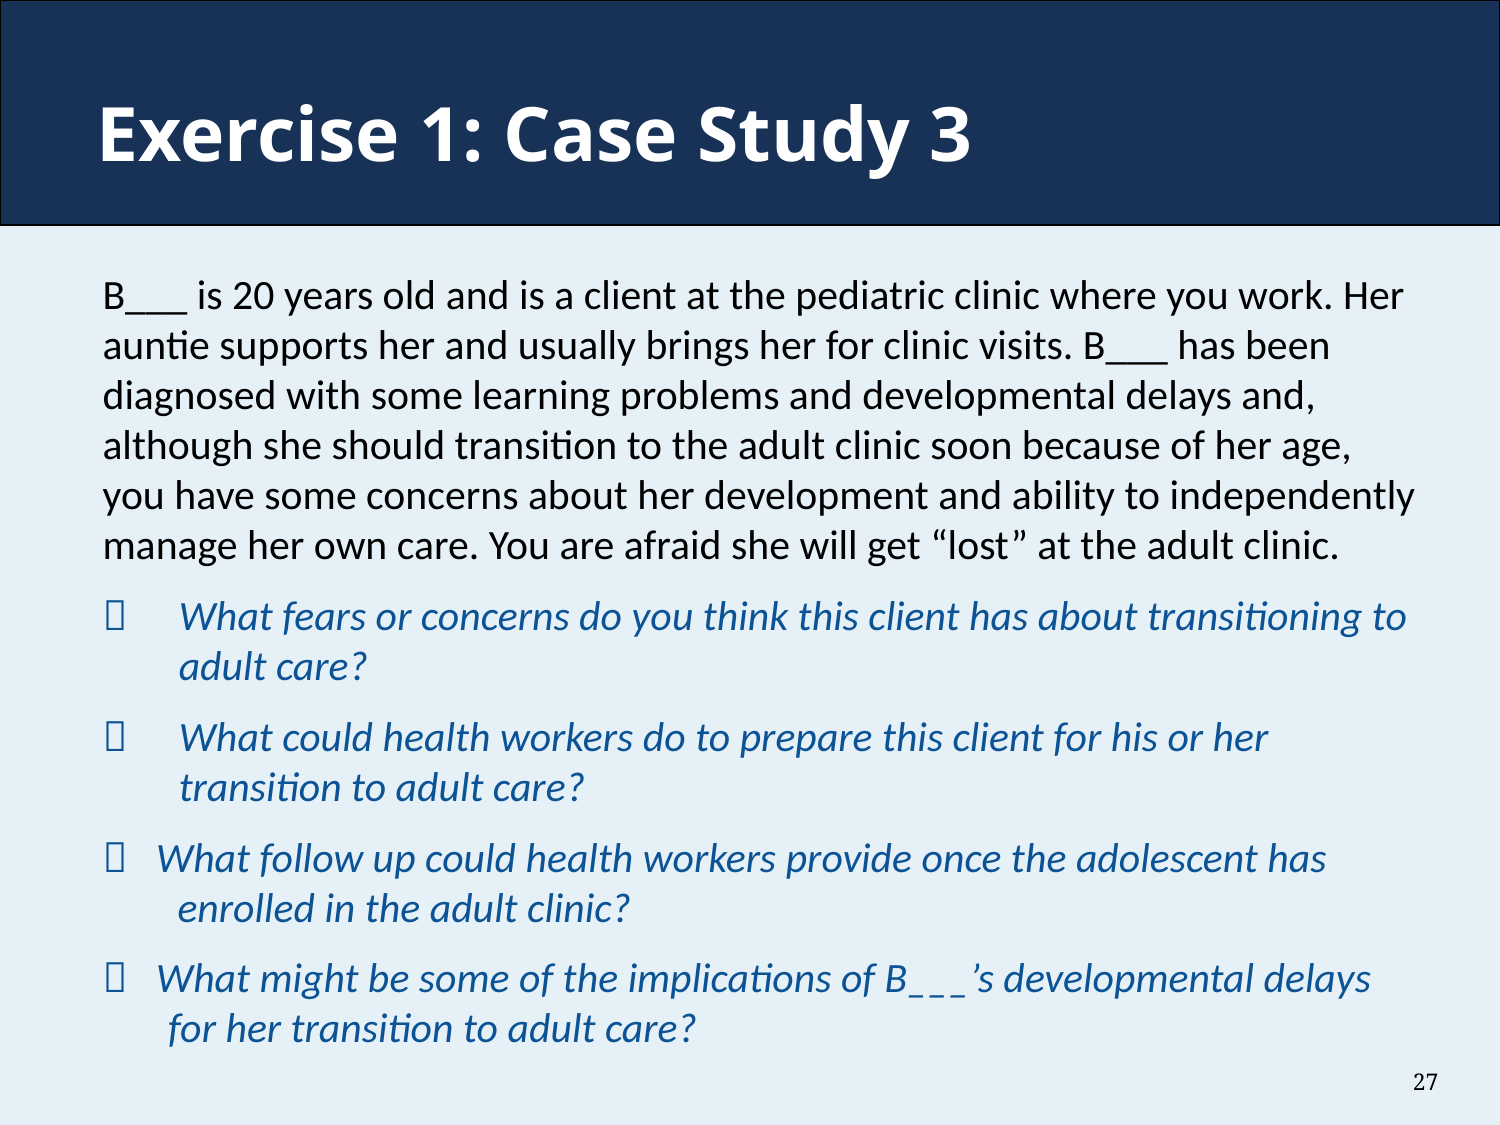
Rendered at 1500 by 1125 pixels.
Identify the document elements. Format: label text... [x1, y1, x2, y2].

slide_number 27 [1362, 1053, 1454, 1114]
title Exercise 1: Case Study 3 [81, 79, 1438, 263]
list B___ is 20 years old and is a client at the pediatric clinic where you work. Her auntie supports her and usually brings her for clinic visits. B___ has been diagnosed with some learning problems and developmental delays and, although she should transition to the adult clinic soon because of her age, you have some concerns about her development and ability to independently manage her own care. You are afraid she will get “lost” at the adult clinic.  What fears or concerns do you think this client has about transitioning to adult care?  What could health workers do to prepare this client for his or her transition to adult care?  What follow up could health workers provide once the adolescent has enrolled in the adult clinic?  What might be some of the implications of B___’s developmental delays for her transition to adult care? [87, 263, 1438, 941]
